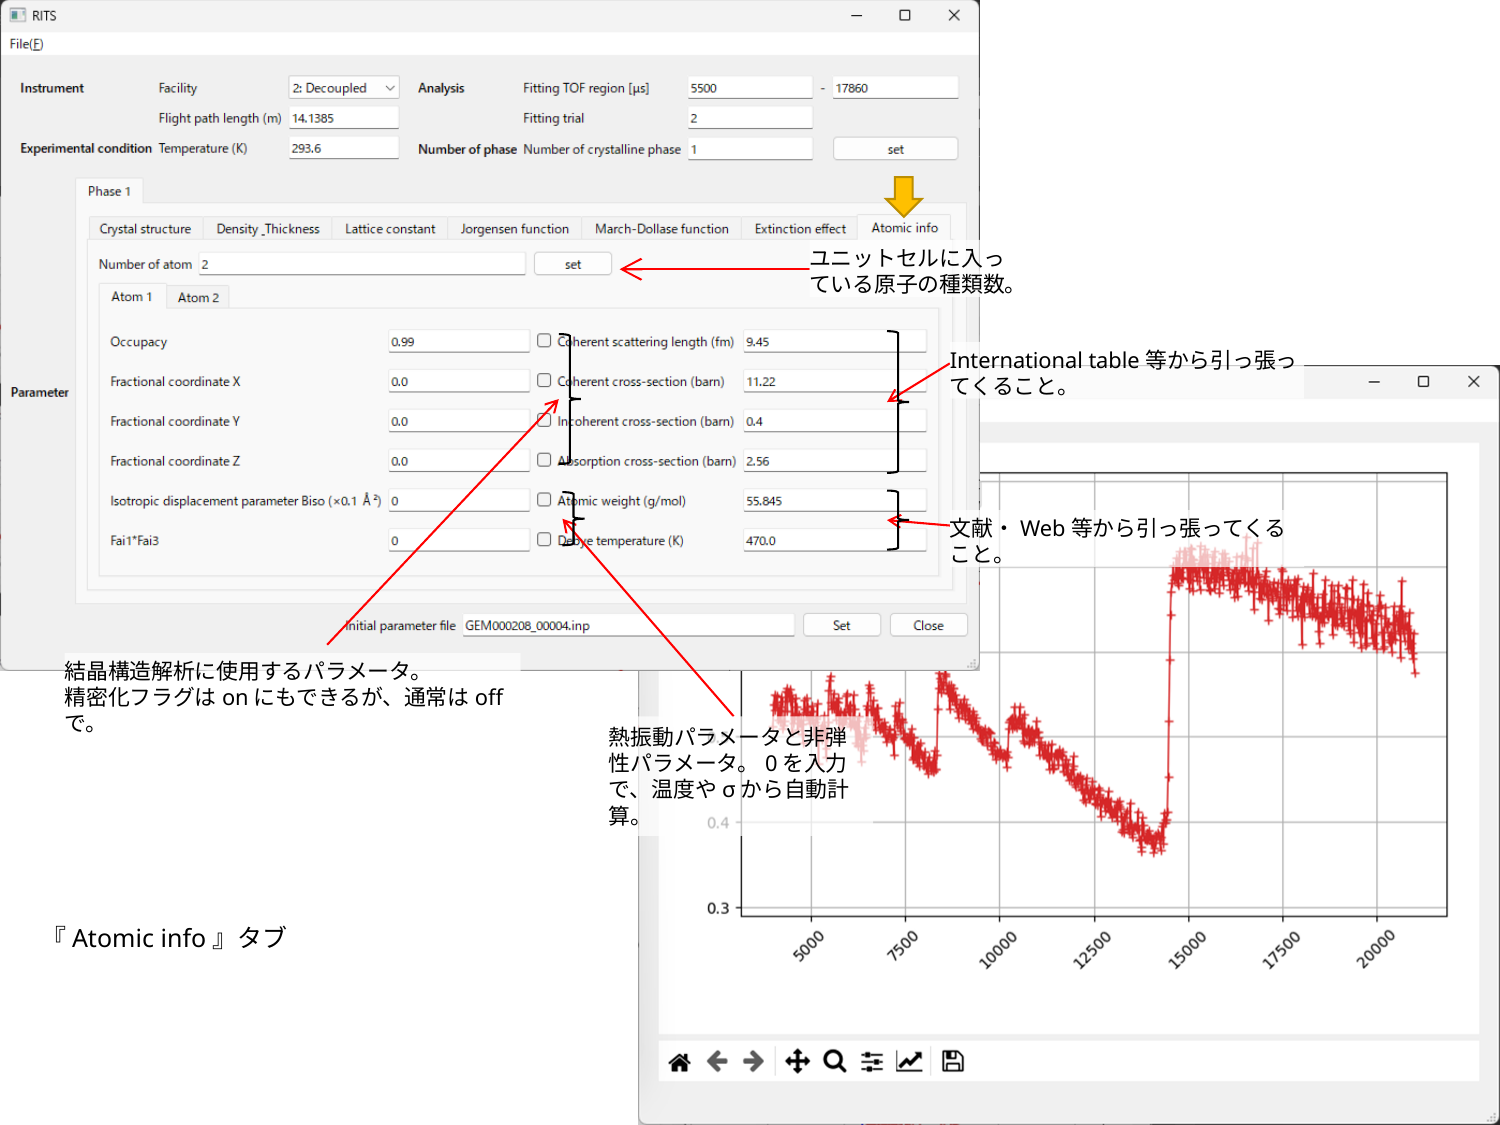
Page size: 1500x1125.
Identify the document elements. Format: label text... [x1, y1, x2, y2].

text_box International table等から引っ張ってくること。 [980, 341, 1305, 365]
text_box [909, 520, 950, 526]
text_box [327, 399, 581, 645]
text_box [584, 518, 734, 717]
text_box ユニットセルに入っている原子の種類数。 [980, 239, 1009, 297]
text_box 結晶構造解析に使用するパラメータ。 精密化フラグはonにもできるが、通常はoffで。 [64, 671, 521, 736]
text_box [909, 363, 950, 403]
picture [0, 0, 1500, 1125]
text_box 『Atomic info』タブ [41, 918, 288, 953]
text_box 熱振動パラメータと非弾性パラメータ。0を入力で、温度やσから自動計算。 [594, 717, 638, 836]
